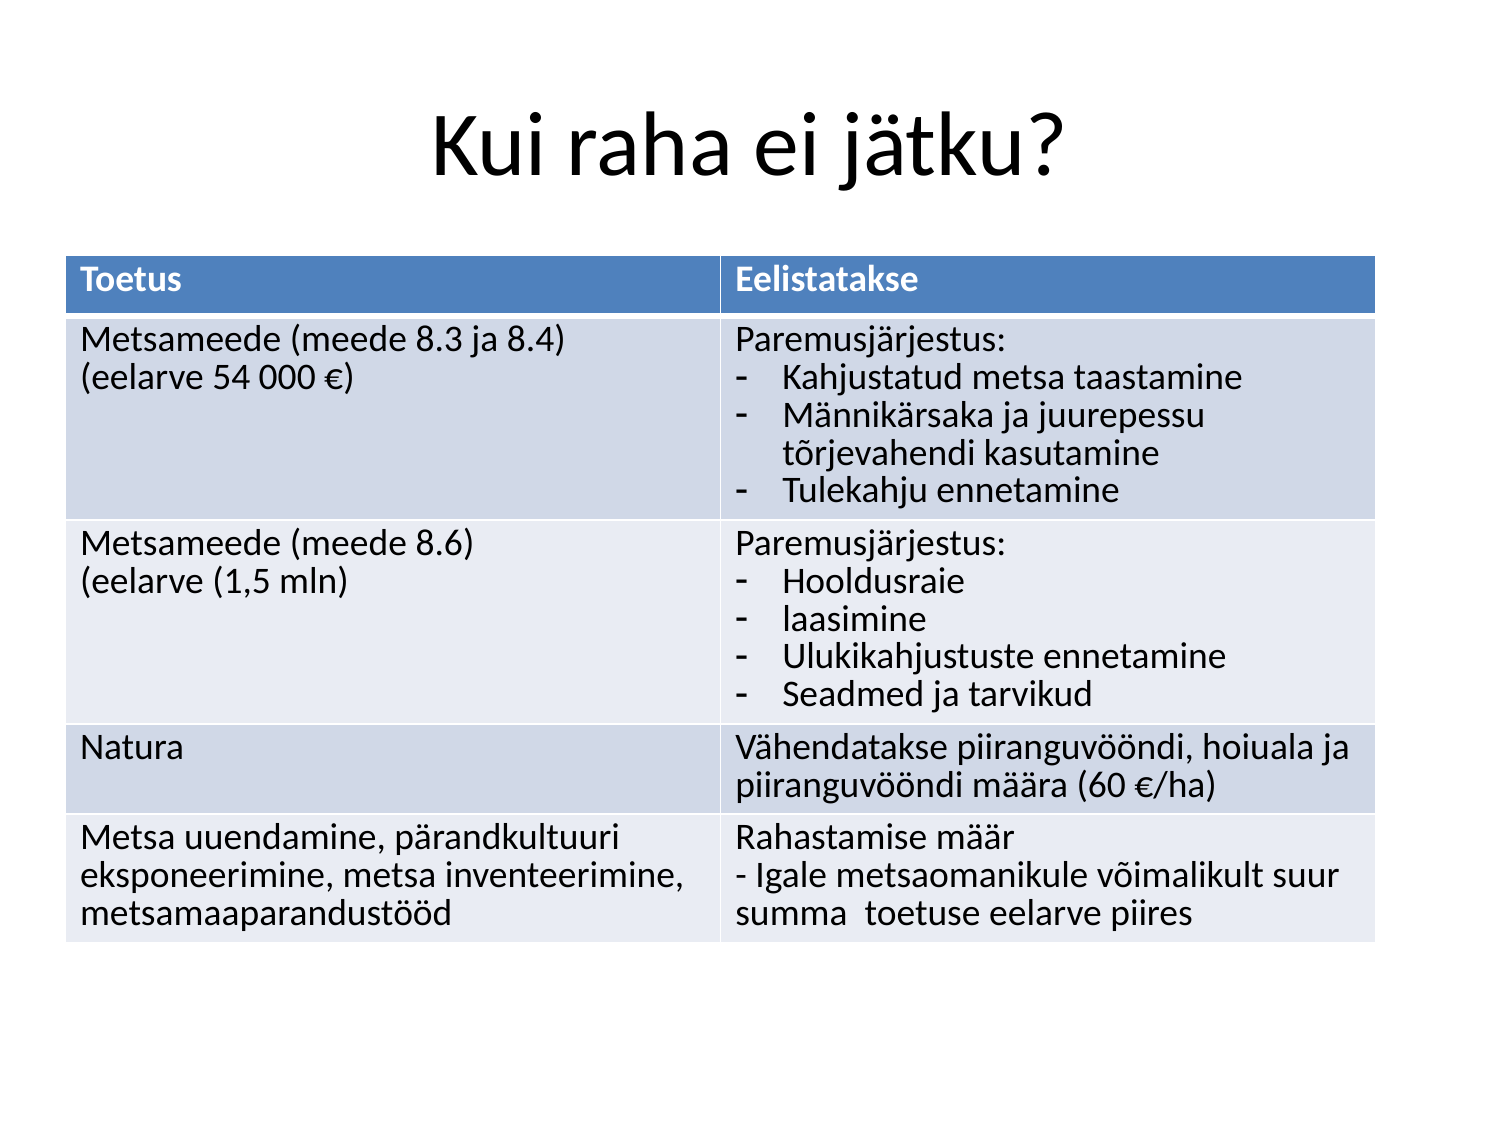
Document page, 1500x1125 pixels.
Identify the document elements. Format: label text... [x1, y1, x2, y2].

table_cell Metsameede (meede 8.3 ja 8.4) (eelarve 54 000 €) [66, 319, 720, 519]
table_cell Metsa uuendamine, pärandkultuuri eksponeerimine, metsa inventeerimine, metsamaaparandustööd [66, 815, 720, 942]
table_cell Natura [66, 725, 720, 813]
table_header Toetus [66, 256, 720, 313]
title Kui raha ei jätku? [75, 45, 1425, 233]
table_cell Vähendatakse piiranguvööndi, hoiuala ja piiranguvööndi määra (60 €/ha) [721, 725, 1375, 813]
table_cell Paremusjärjestus: Hooldusraie laasimine Ulukikahjustuste ennetamine Seadmed ja tarvikud [721, 521, 1375, 723]
table_cell Paremusjärjestus: Kahjustatud metsa taastamine Männikärsaka ja juurepessu tõrjevahendi kasutamine Tulekahju ennetamine [721, 319, 1375, 519]
table_header Eelistatakse [721, 256, 1375, 313]
table_cell Rahastamise määr - Igale metsaomanikule võimalikult suur summa toetuse eelarve piires [721, 815, 1375, 942]
table_cell Metsameede (meede 8.6) (eelarve (1,5 mln) [66, 521, 720, 723]
